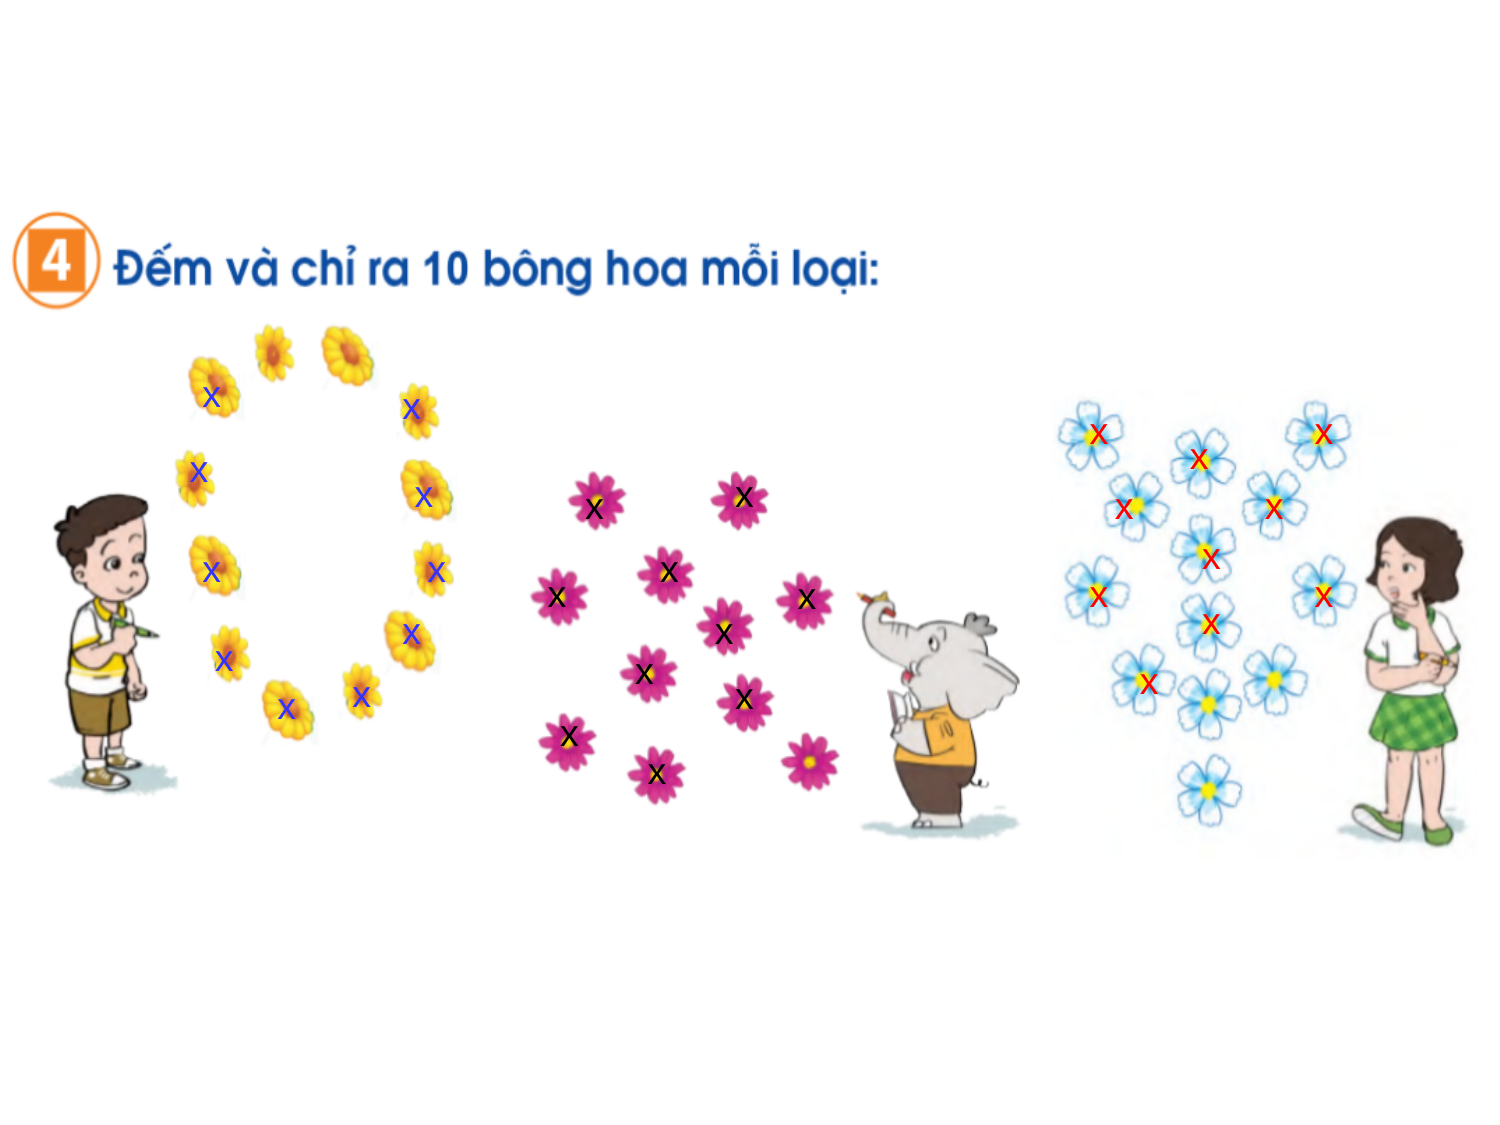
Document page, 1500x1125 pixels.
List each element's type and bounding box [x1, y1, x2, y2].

picture [0, 187, 1500, 875]
